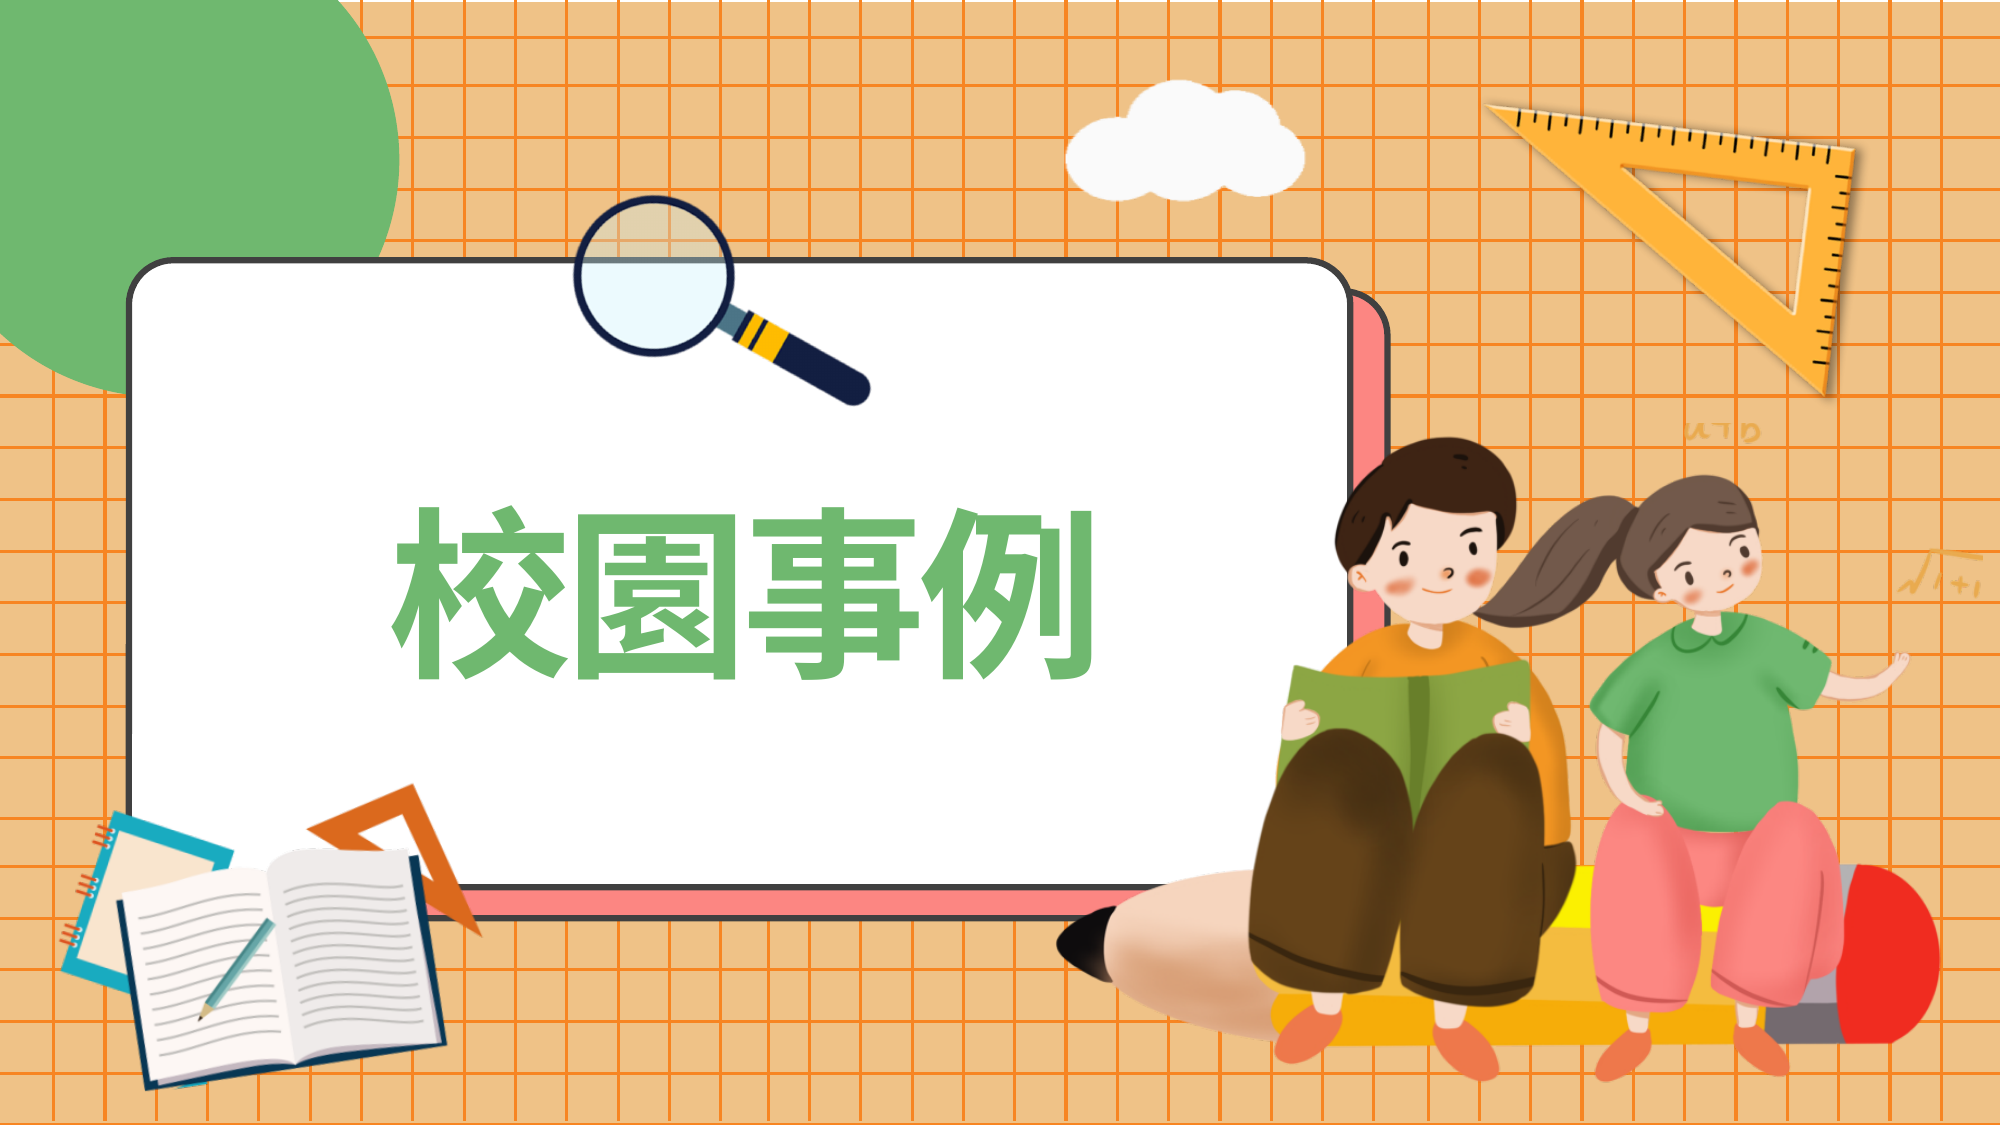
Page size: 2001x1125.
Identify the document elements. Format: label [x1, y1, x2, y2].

text_box [0, 0, 2000, 1125]
picture [521, 180, 951, 429]
picture [1008, 6, 2000, 1089]
text_box [297, 473, 1309, 711]
text_box [128, 260, 1388, 919]
picture [16, 767, 499, 1112]
picture [1022, 42, 1362, 214]
